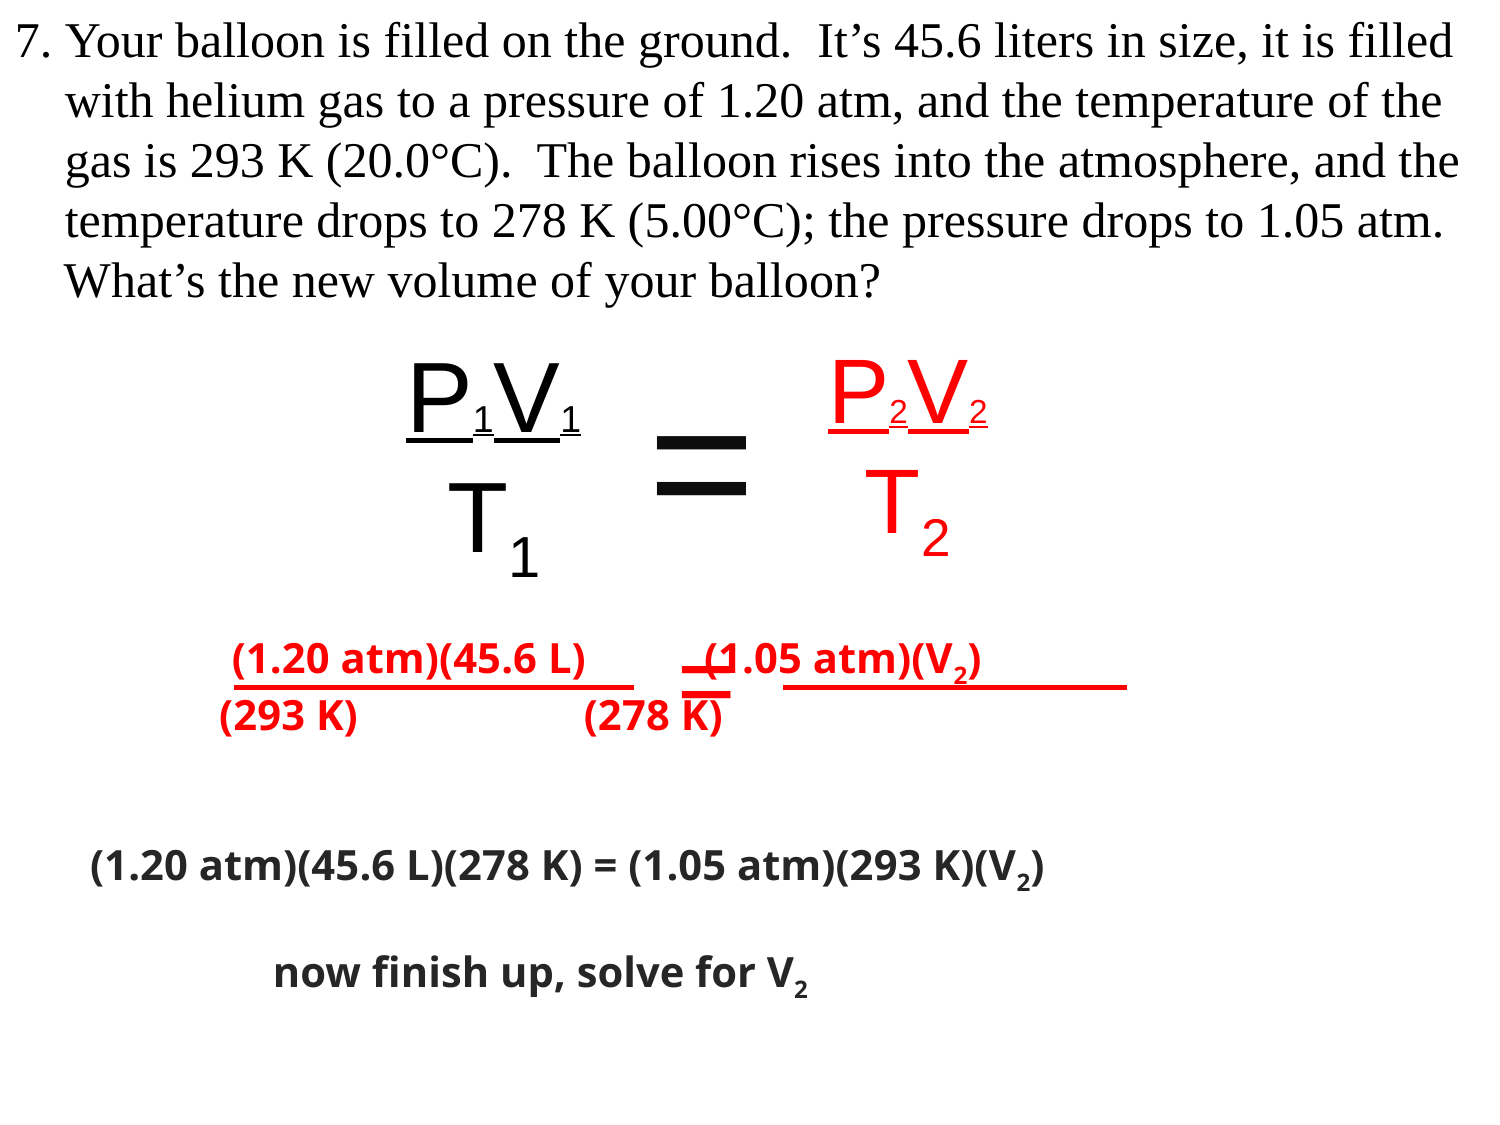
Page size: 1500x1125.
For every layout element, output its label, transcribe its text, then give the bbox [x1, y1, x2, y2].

text_box P1V1 T1 [349, 324, 638, 597]
text_box = [634, 336, 757, 571]
text_box = [662, 608, 825, 743]
text_box P2V2 T2 [757, 324, 1058, 639]
text_box 7. Your balloon is filled on the ground. It’s 45.6 liters in size, it is filled with helium gas to a pressure of 1.20 atm, and the temperature of the gas is 293 K (20.0°C). The balloon rises into the atmosphere, and the temperature drops to 278 K (5.00°C); the pressure drops to 1.05 atm. What’s the new volume of your balloon? (1.20 atm)(45.6 L) (1.05 atm)(V2) (293 K) (278 K) (1.20 atm)(45.6 L)(278 K) = (1.05 atm)(293 K)(V2) now finish up, solve for V2 [0, 0, 1500, 1125]
